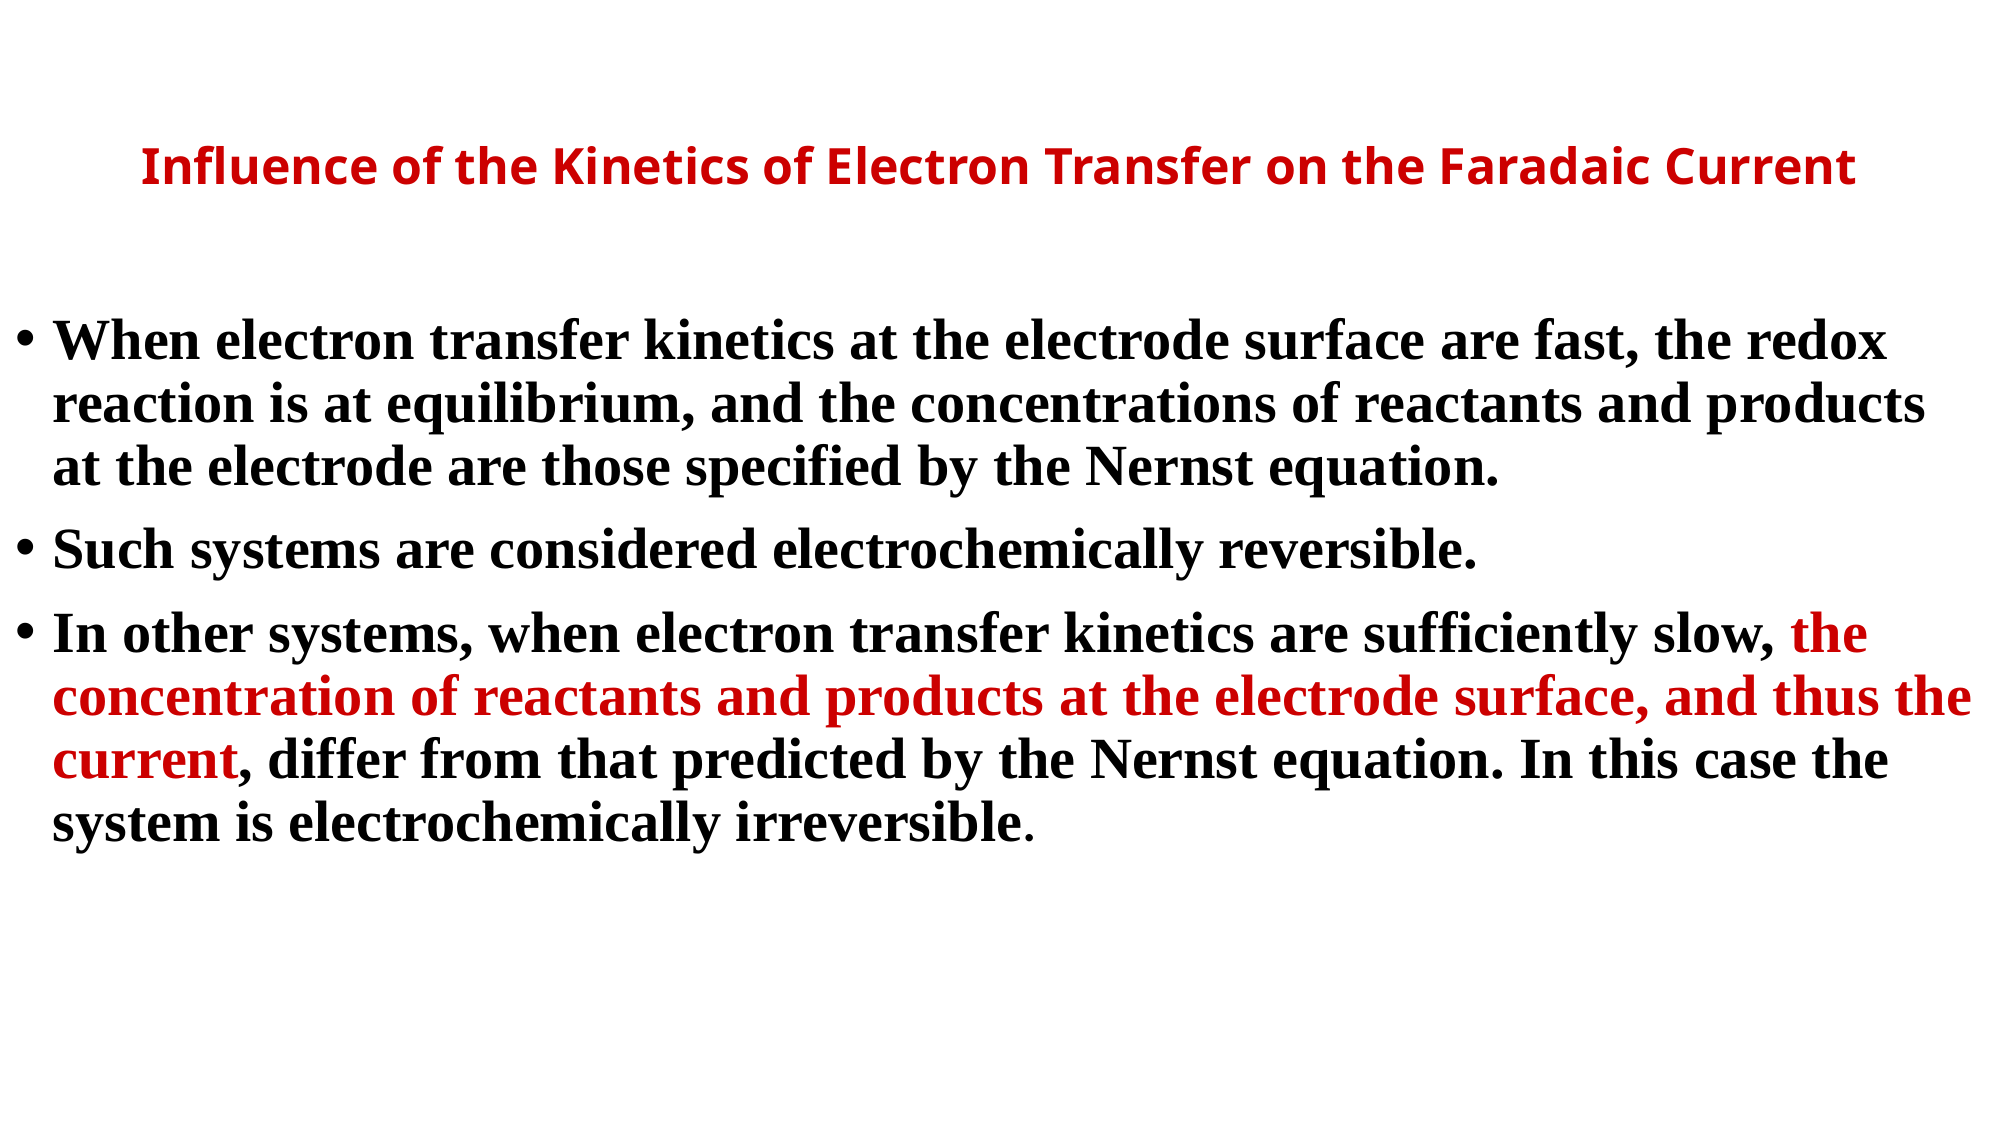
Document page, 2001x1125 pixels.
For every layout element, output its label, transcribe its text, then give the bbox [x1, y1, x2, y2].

list When electron transfer kinetics at the electrode surface are fast, the redox reaction is at equilibrium, and the concentrations of reactants and products at the electrode are those specified by the Nernst equation. Such systems are considered electrochemically reversible. In other systems, when electron transfer kinetics are sufficiently slow, the concentration of reactants and products at the electrode surface, and thus the current, differ from that predicted by the Nernst equation. In this case the system is electrochemically irreversible. [0, 301, 2000, 1016]
title Influence of the Kinetics of Electron Transfer on the Faradaic Current [0, 59, 2000, 278]
